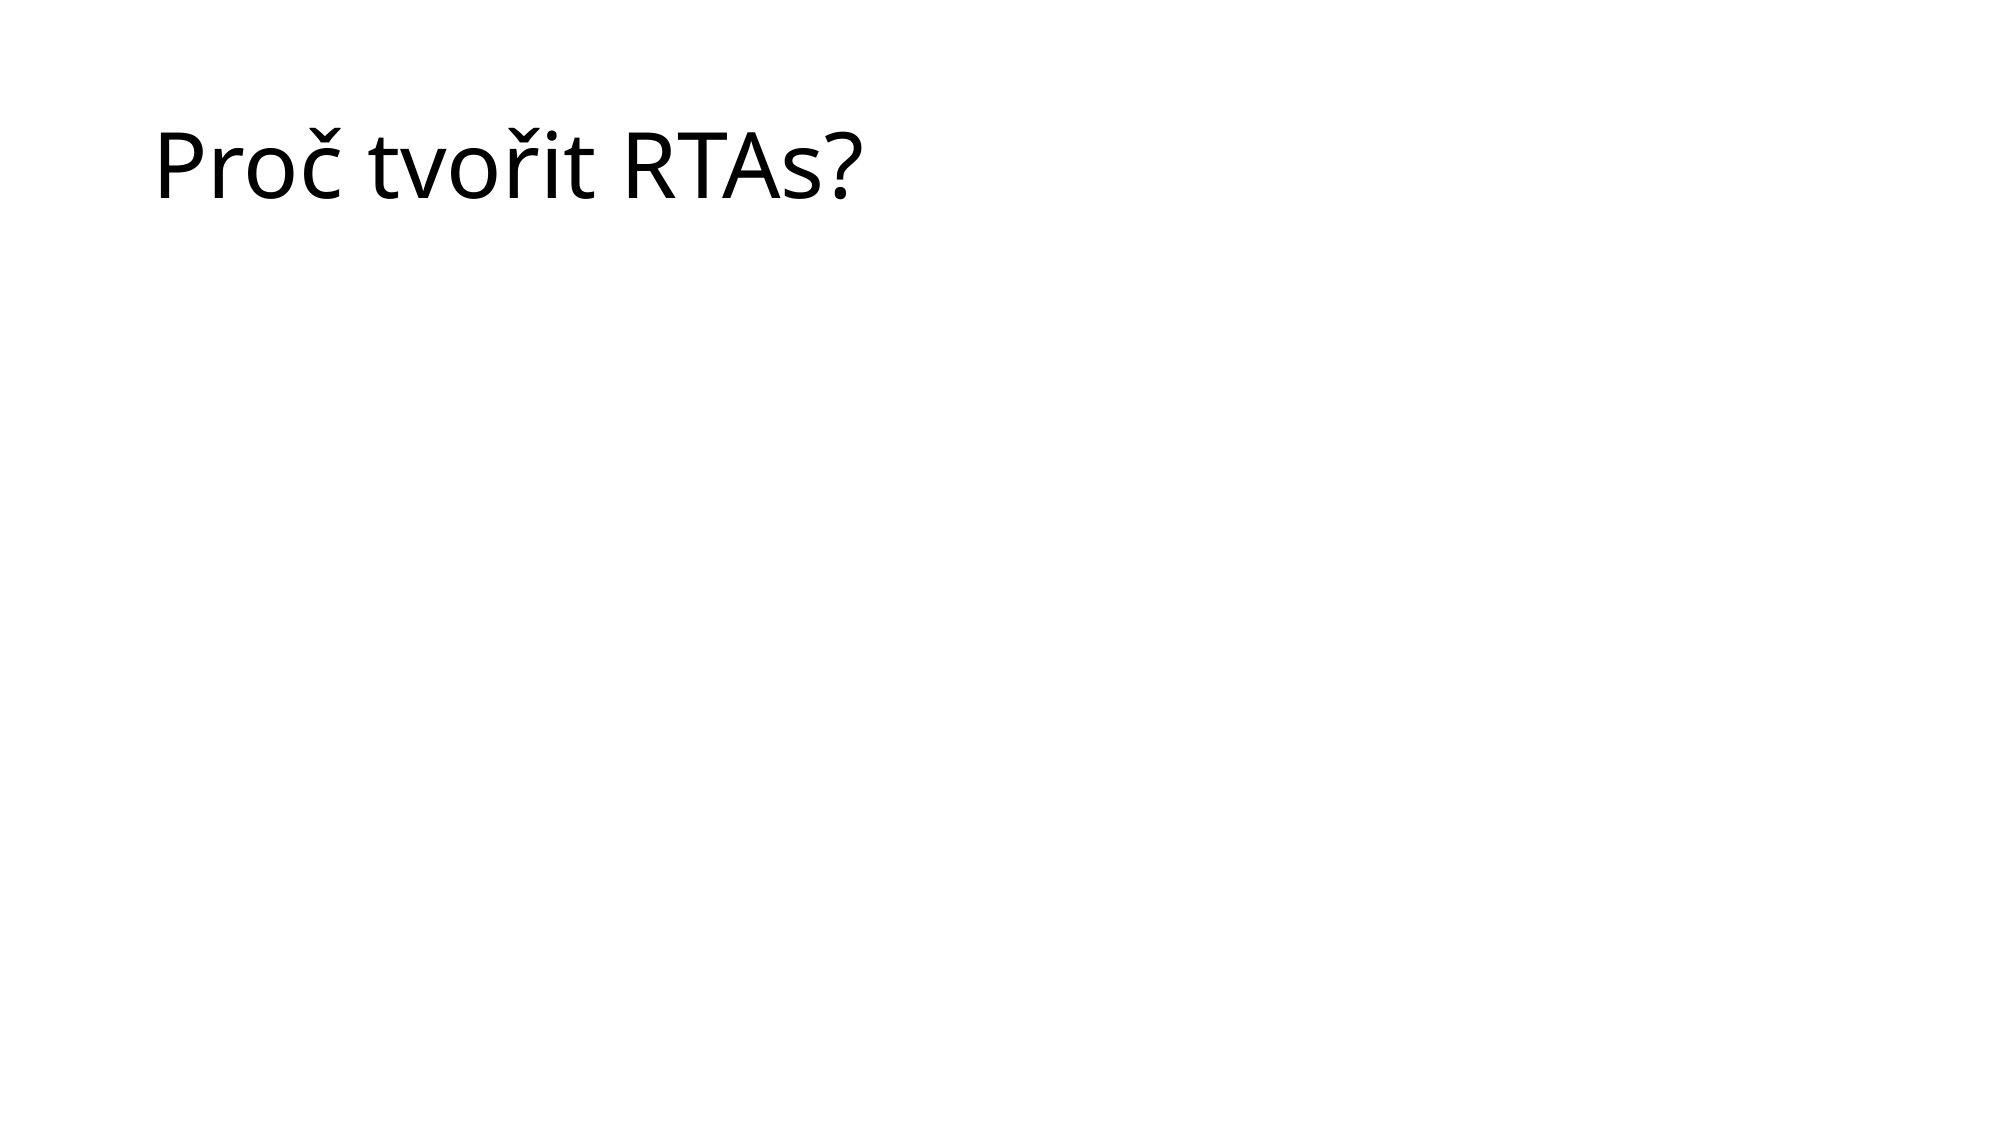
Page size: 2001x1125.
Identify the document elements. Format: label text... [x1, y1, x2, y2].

title Proč tvořit RTAs? [137, 59, 1863, 278]
